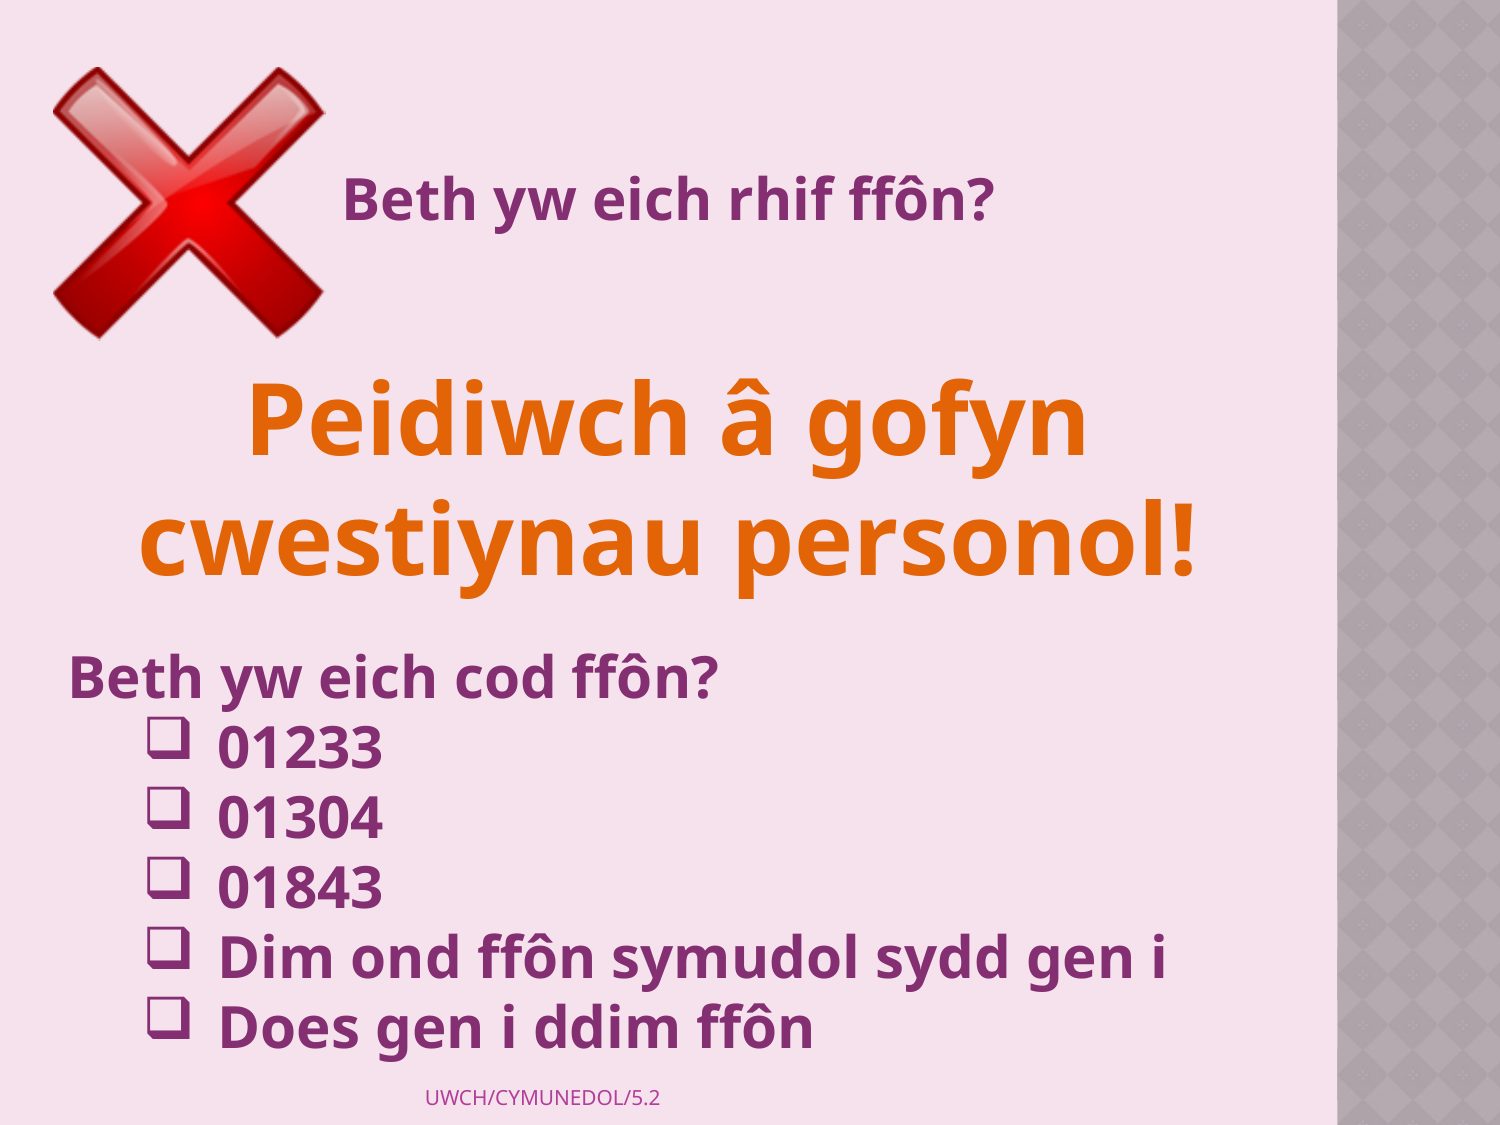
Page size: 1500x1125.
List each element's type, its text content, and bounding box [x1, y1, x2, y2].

text_box Beth yw eich rhif ffôn? [332, 154, 1131, 240]
footer UWCH/CYMUNEDOL/5.2 [75, 1075, 675, 1114]
text_box Peidiwch â gofyn cwestiynau personol! [83, 347, 1254, 603]
picture [52, 66, 327, 341]
text_box Beth yw eich cod ffôn? 01233 01304 01843 Dim ond ffôn symudol sydd gen i Does gen i ddim ffôn [53, 633, 1284, 1068]
